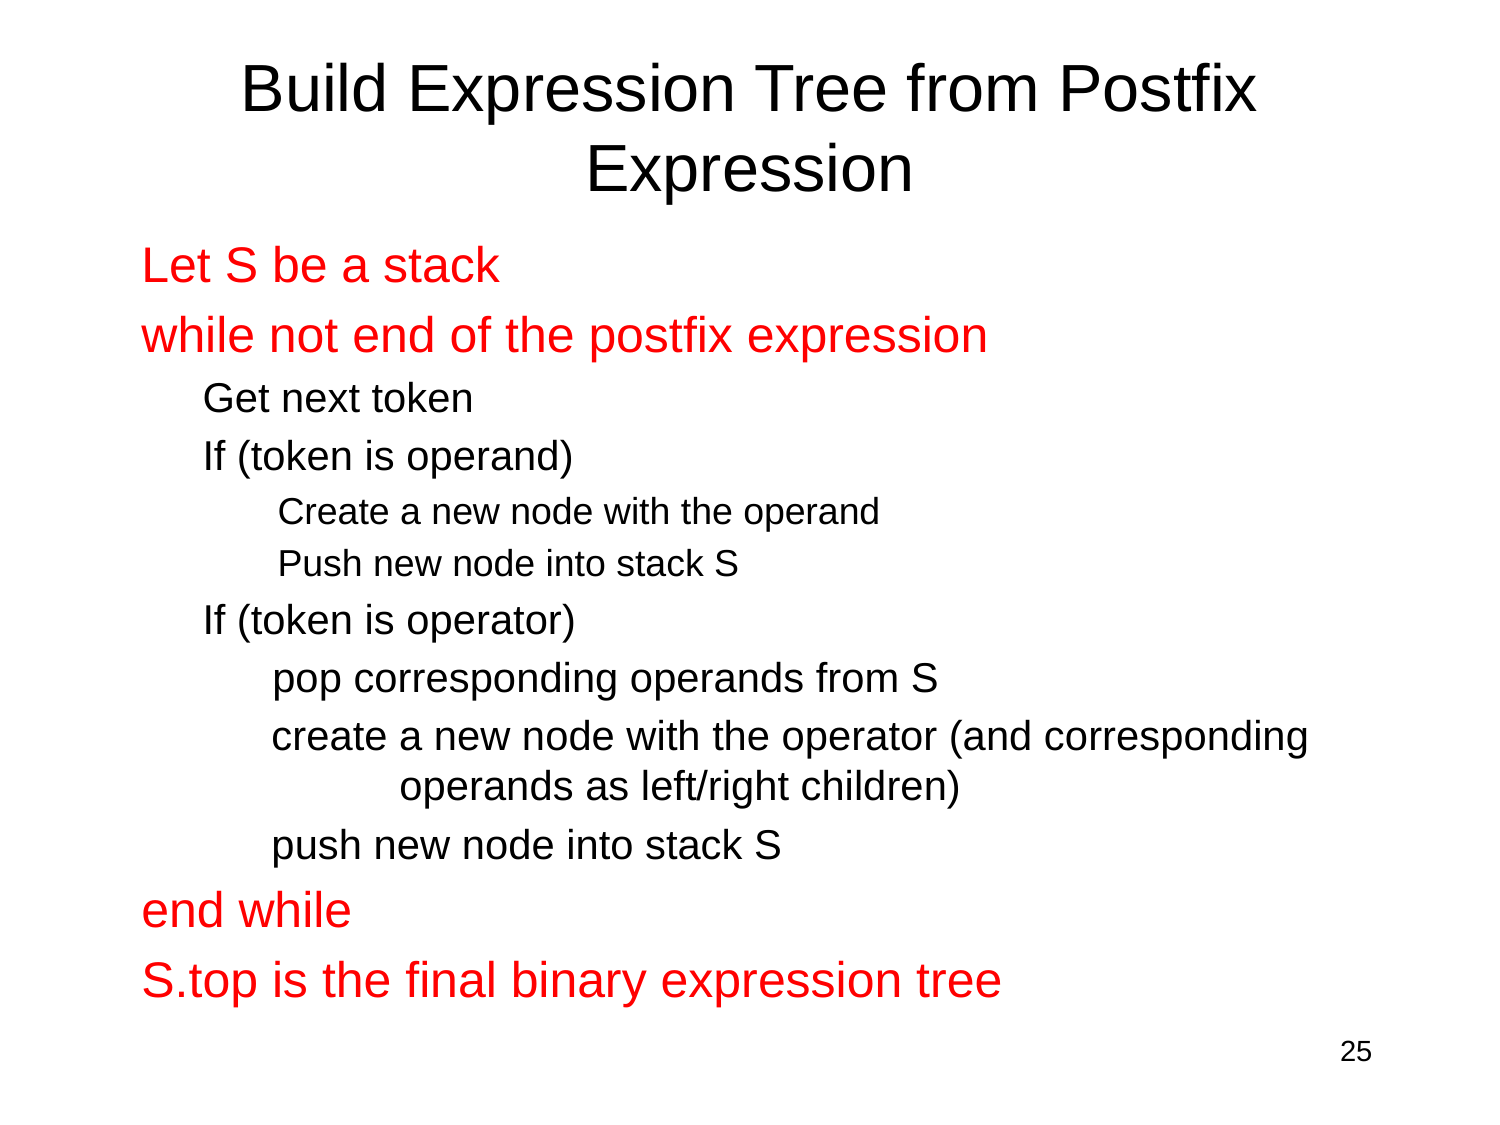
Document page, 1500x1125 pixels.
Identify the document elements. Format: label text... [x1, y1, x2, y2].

title Build Expression Tree from Postfix Expression [112, 62, 1388, 188]
list Let S be a stack while not end of the postfix expression Get next token If (token is operand) Create a new node with the operand Push new node into stack S If (token is operator) pop corresponding operands from S create a new node with the operator (and corresponding operands as left/right children) push new node into stack S end while S.top is the final binary expression tree [112, 224, 1388, 1025]
slide_number 25 [1074, 1025, 1388, 1101]
